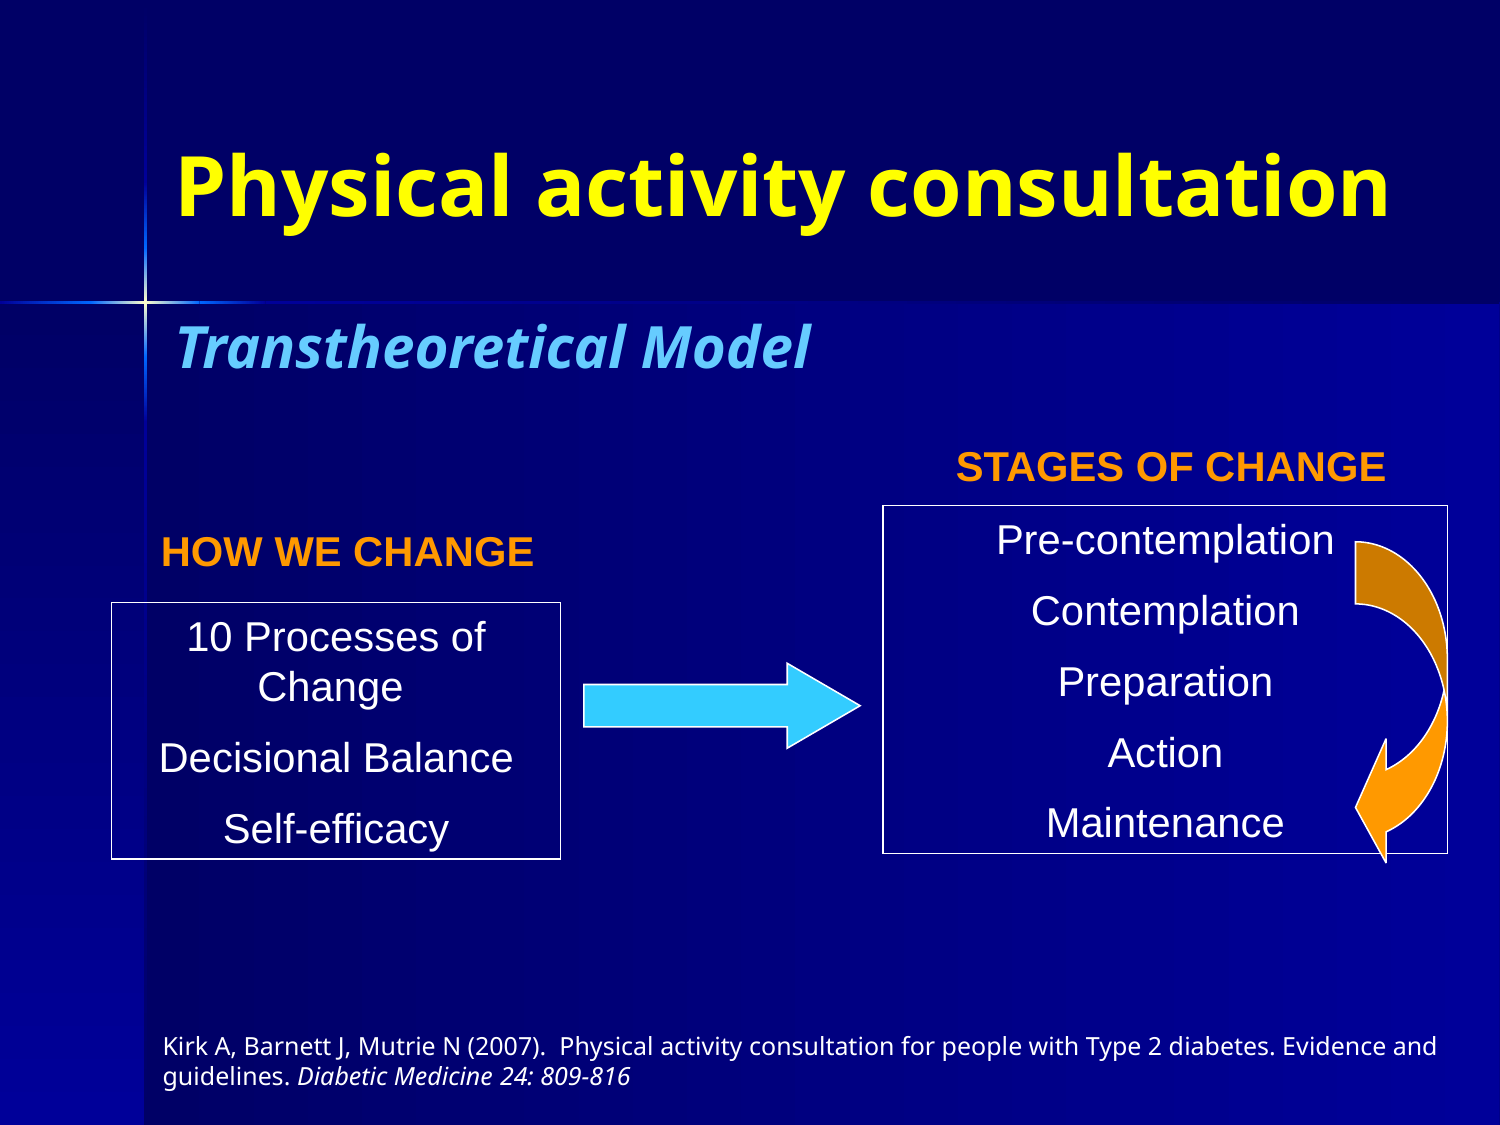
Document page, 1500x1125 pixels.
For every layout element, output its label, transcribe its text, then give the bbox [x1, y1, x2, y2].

title Physical activity consultation [159, 125, 1424, 241]
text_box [88, 432, 1471, 873]
text_box Kirk A, Barnett J, Mutrie N (2007). Physical activity consultation for people with Type 2 diabetes. Evidence and guidelines. Diabetic Medicine 24: 809-816 [147, 1023, 1455, 1098]
list Transtheoretical Model [159, 302, 1500, 1083]
